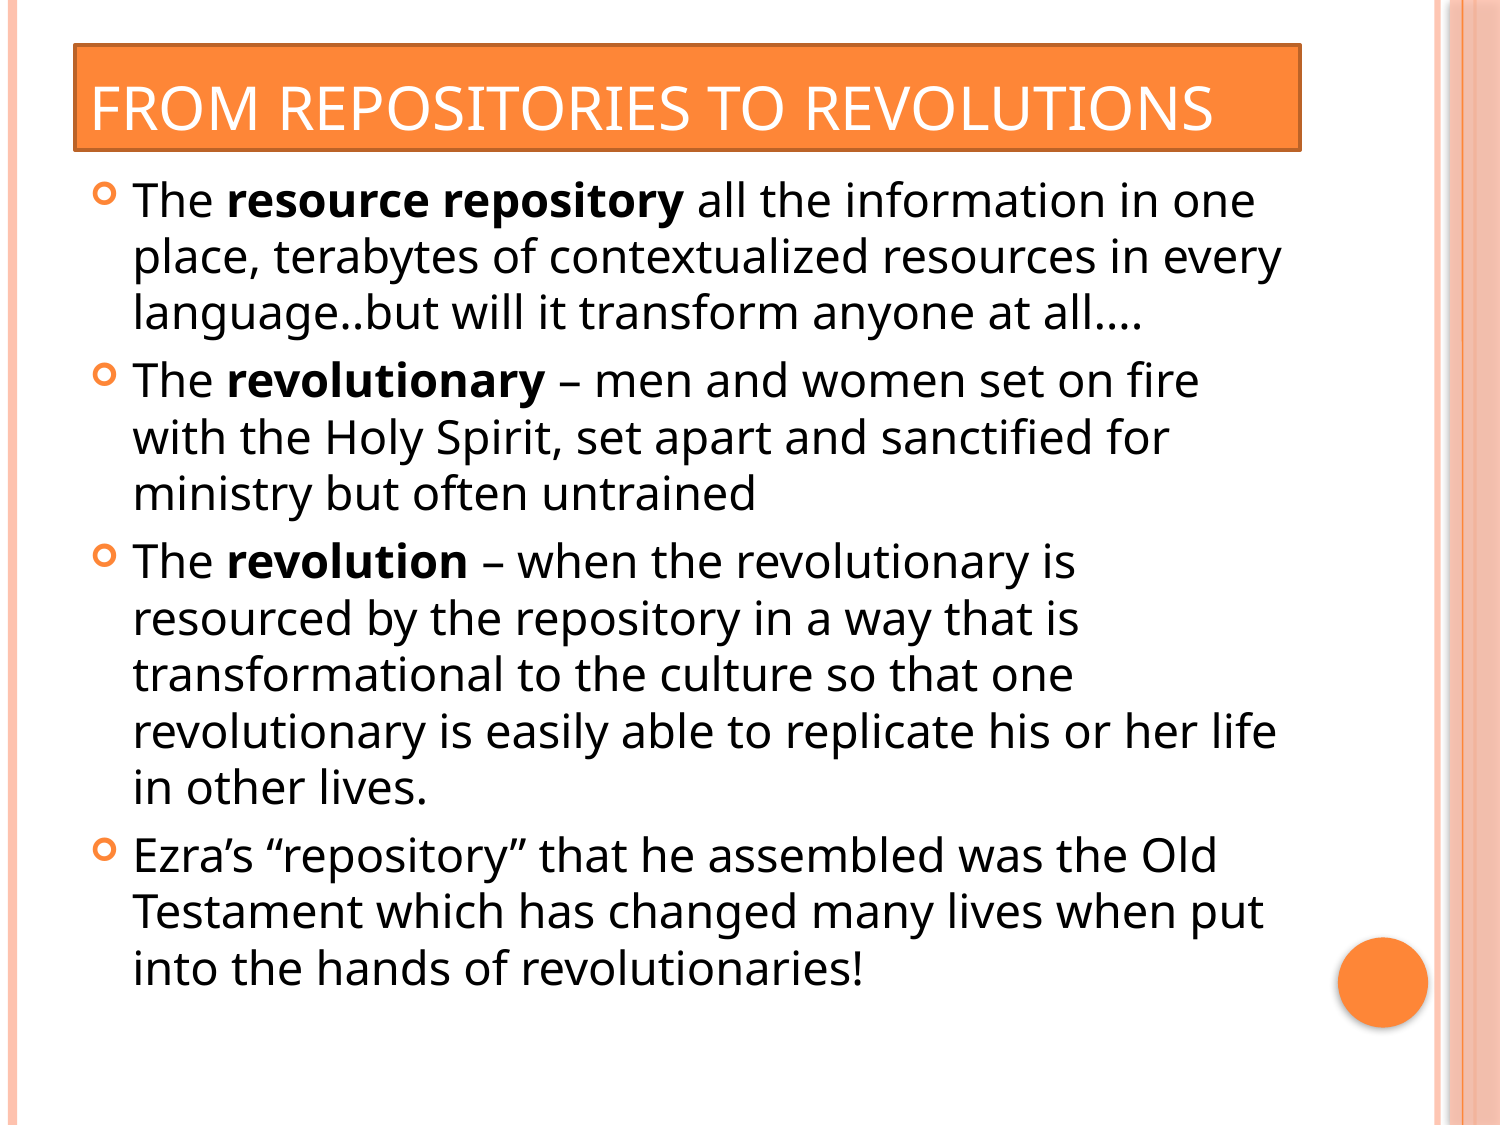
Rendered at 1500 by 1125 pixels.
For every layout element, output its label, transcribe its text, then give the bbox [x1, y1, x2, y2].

list The resource repository all the information in one place, terabytes of contextualized resources in every language..but will it transform anyone at all…. The revolutionary – men and women set on fire with the Holy Spirit, set apart and sanctified for ministry but often untrained The revolution – when the revolutionary is resourced by the repository in a way that is transformational to the culture so that one revolutionary is easily able to replicate his or her life in other lives. Ezra’s “repository” that he assembled was the Old Testament which has changed many lives when put into the hands of revolutionaries! [74, 162, 1301, 1063]
title From Repositories To revolutions [73, 43, 1302, 152]
